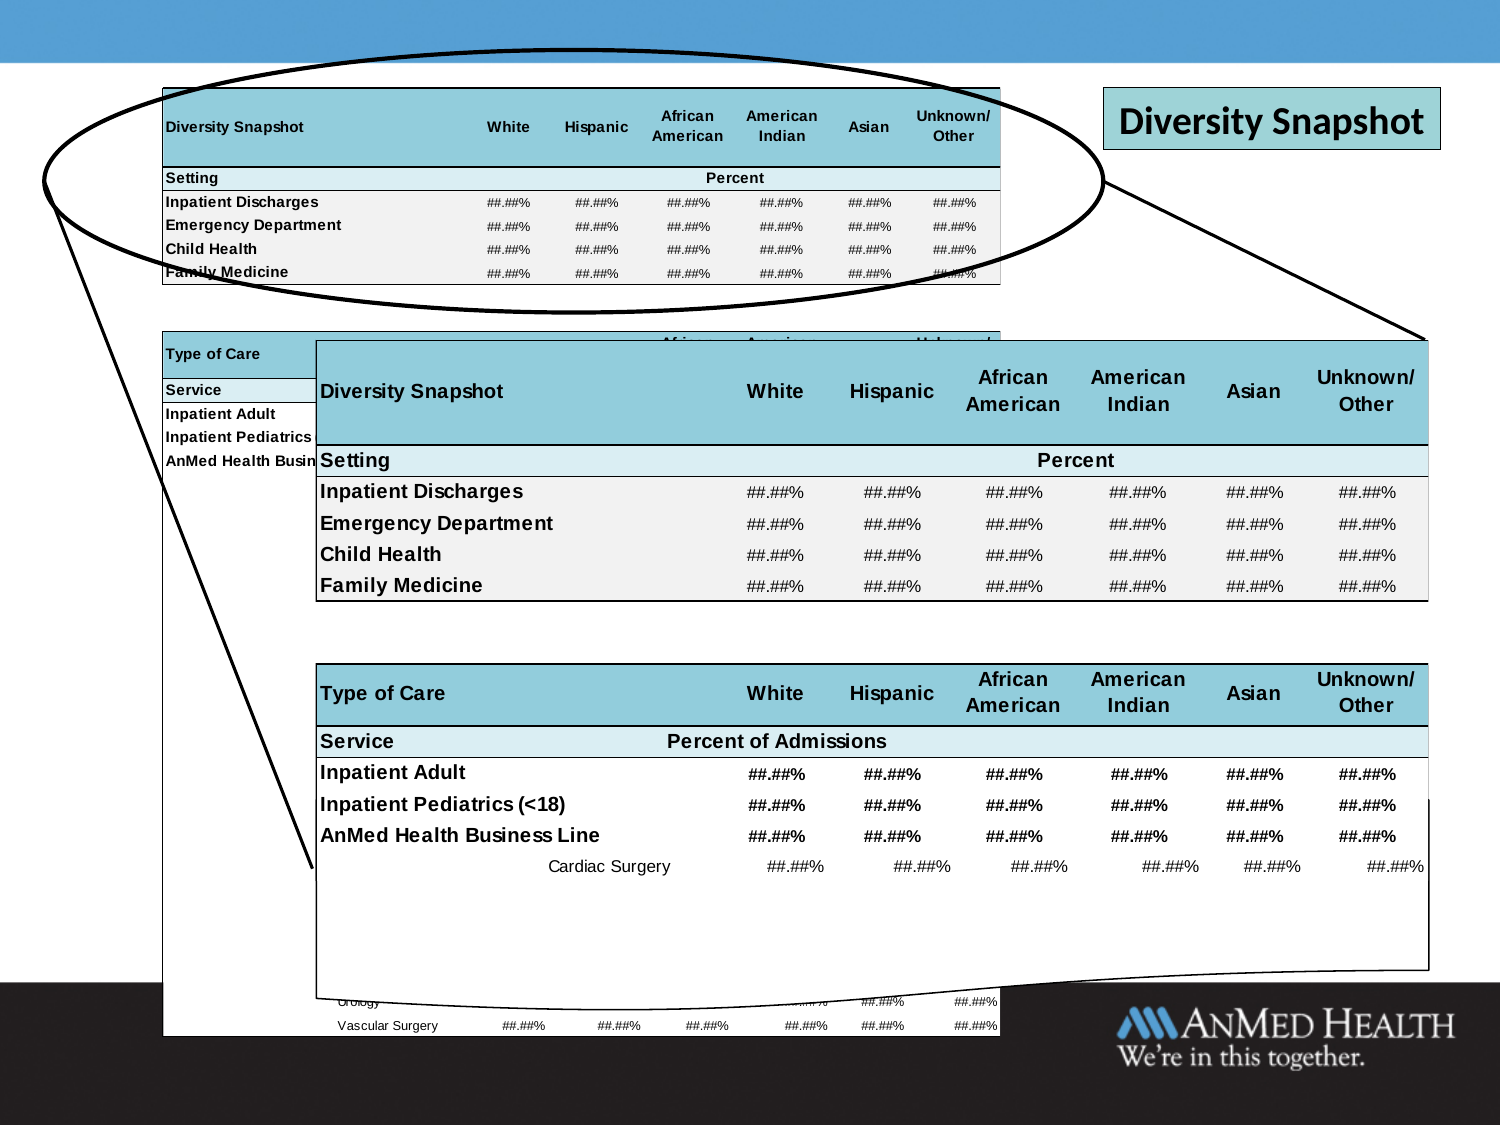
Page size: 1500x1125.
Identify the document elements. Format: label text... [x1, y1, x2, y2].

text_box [43, 180, 313, 869]
picture [0, 0, 1500, 1125]
text_box [204, 47, 944, 85]
text_box [1005, 888, 1431, 989]
text_box [1005, 102, 1106, 260]
text_box [42, 98, 156, 180]
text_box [1103, 180, 1426, 340]
text_box Diversity Snapshot [1103, 87, 1441, 150]
